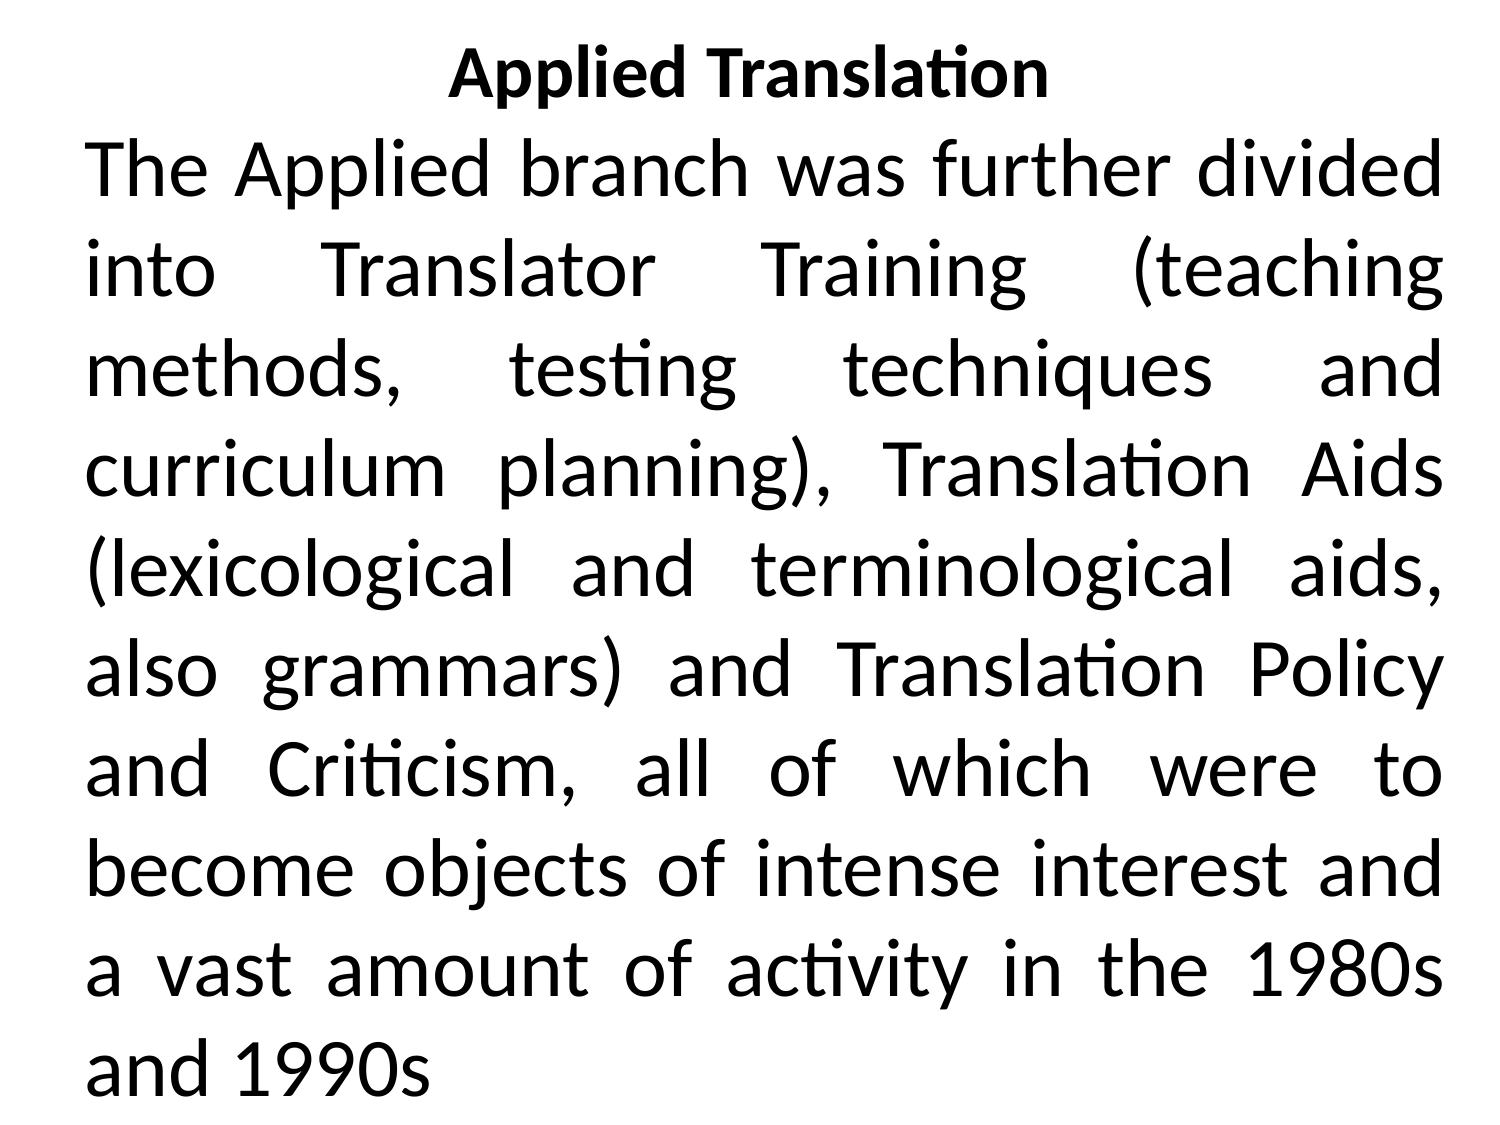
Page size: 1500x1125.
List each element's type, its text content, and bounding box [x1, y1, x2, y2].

list The Applied branch was further divided into Translator Training (teaching methods, testing techniques and curriculum planning), Translation Aids (lexicological and terminological aids, also grammars) and Translation Policy and Criticism, all of which were to become objects of intense interest and a vast amount of activity in the 1980s and 1990s [47, 105, 1462, 1125]
title Applied Translation [75, 0, 1425, 105]
